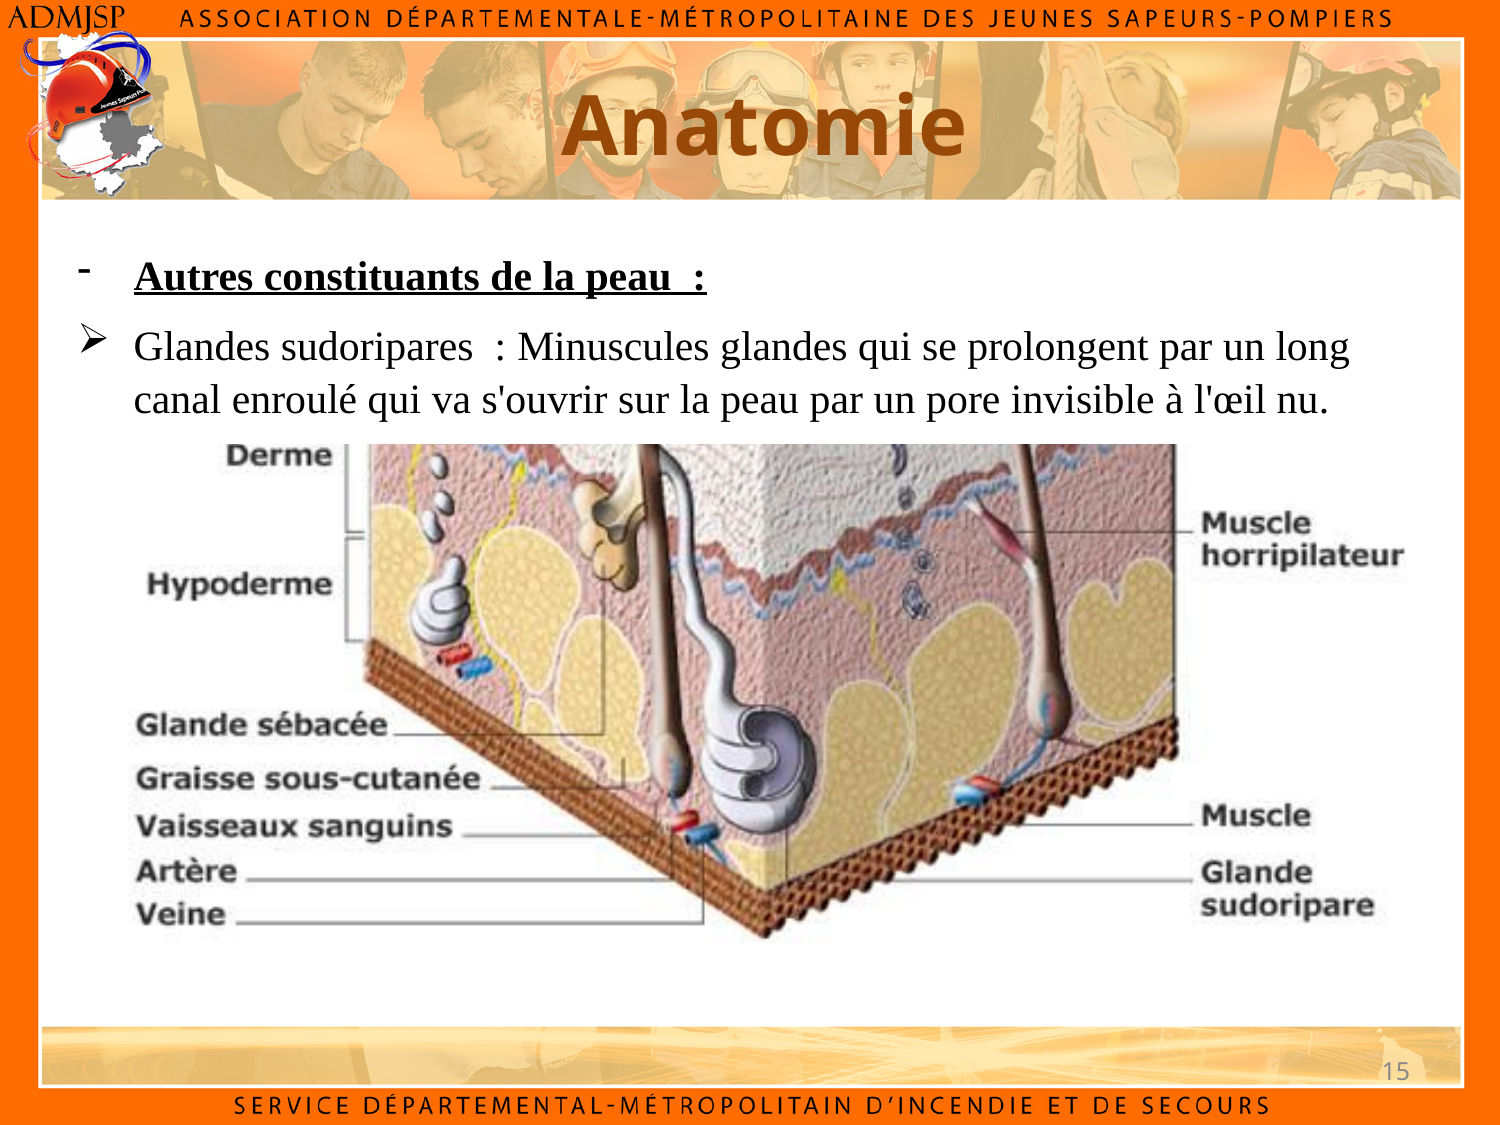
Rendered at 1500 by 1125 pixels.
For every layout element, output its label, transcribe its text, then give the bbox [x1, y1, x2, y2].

text_box Autres constituants de la peau : Glandes sudoripares : Minuscules glandes qui se prolongent par un long canal enroulé qui va s'ouvrir sur la peau par un pore invisible à l'œil nu. [62, 237, 1438, 430]
picture [0, 0, 1500, 1125]
title Anatomie [76, 45, 1454, 200]
text_box 15 [1074, 1042, 1425, 1103]
